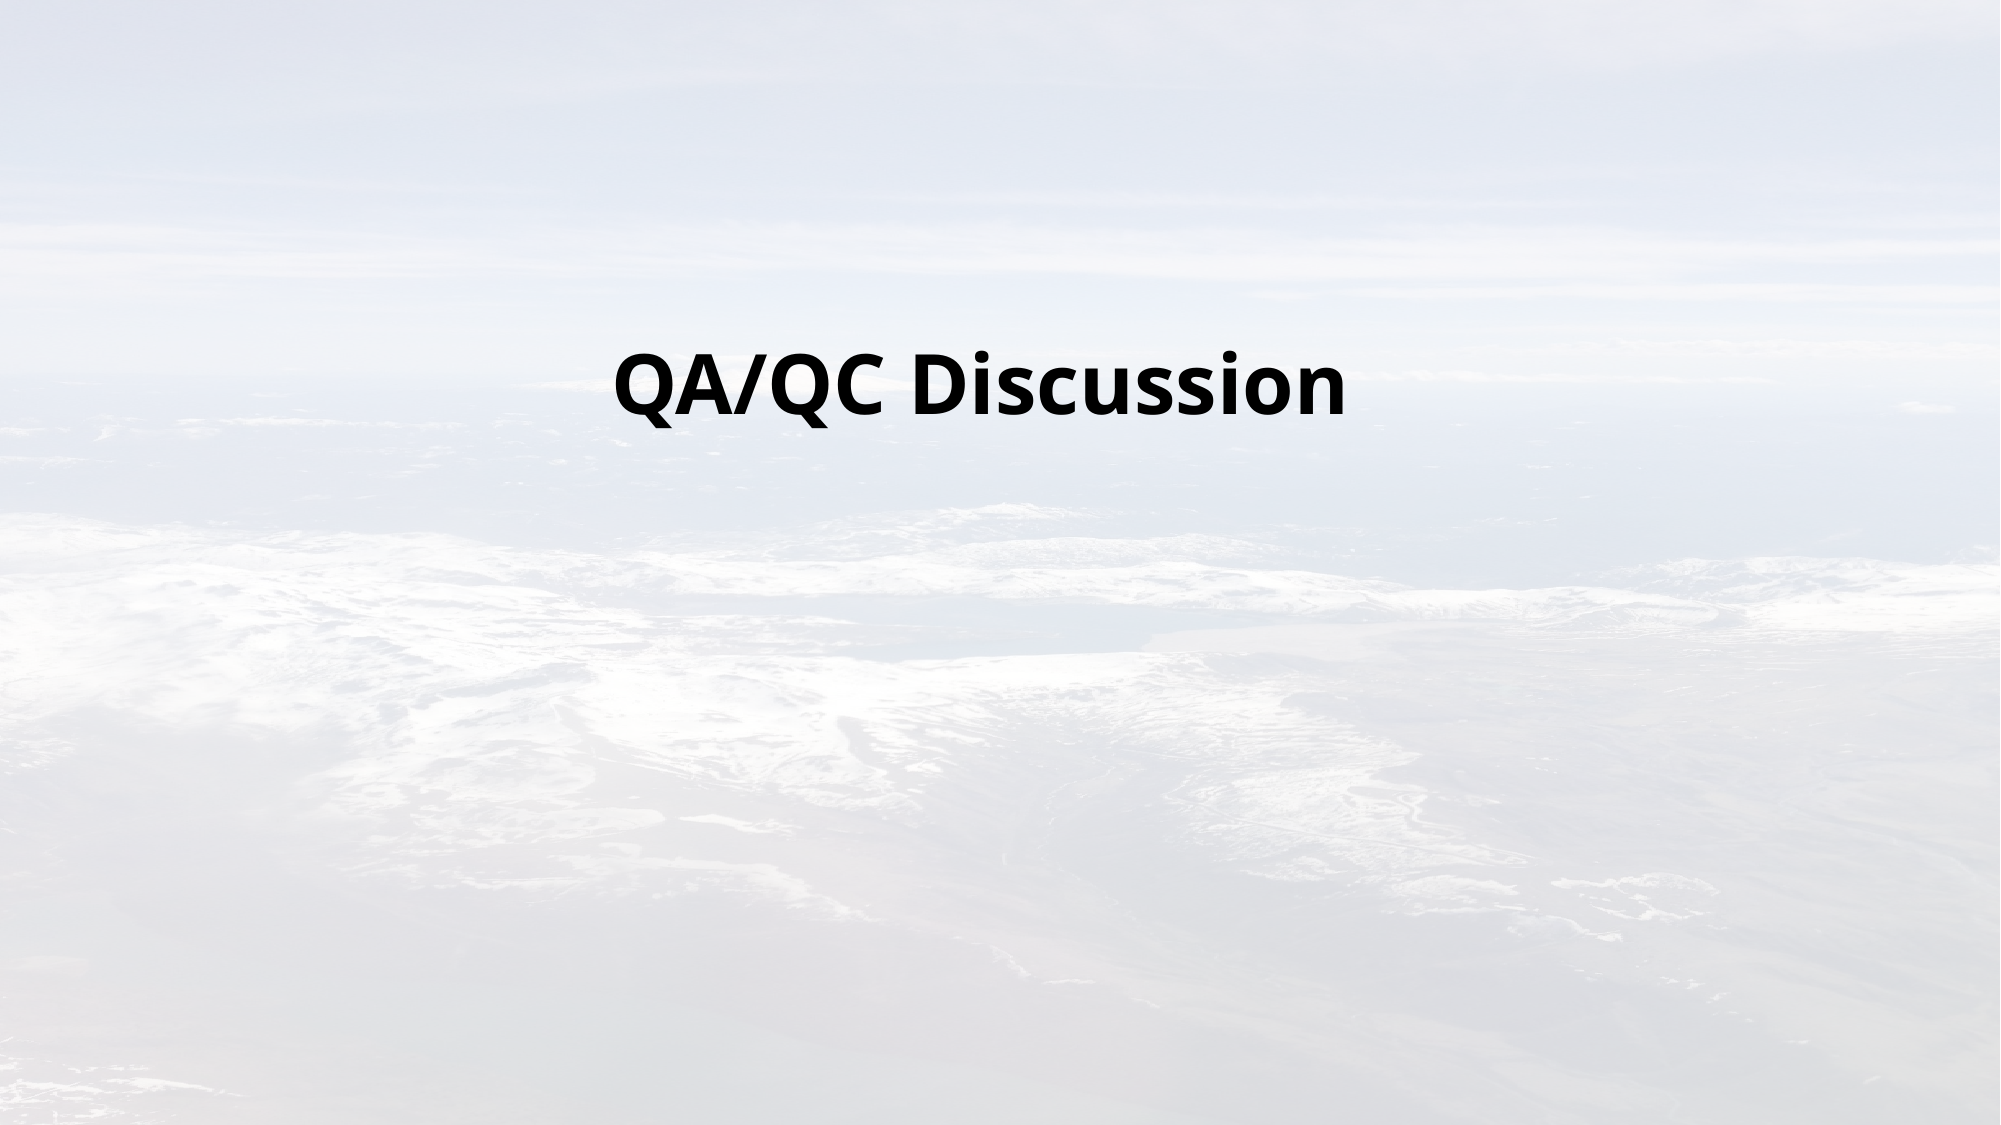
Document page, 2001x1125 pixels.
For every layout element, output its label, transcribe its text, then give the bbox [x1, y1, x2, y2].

text_box QA/QC Discussion [319, 224, 1641, 640]
